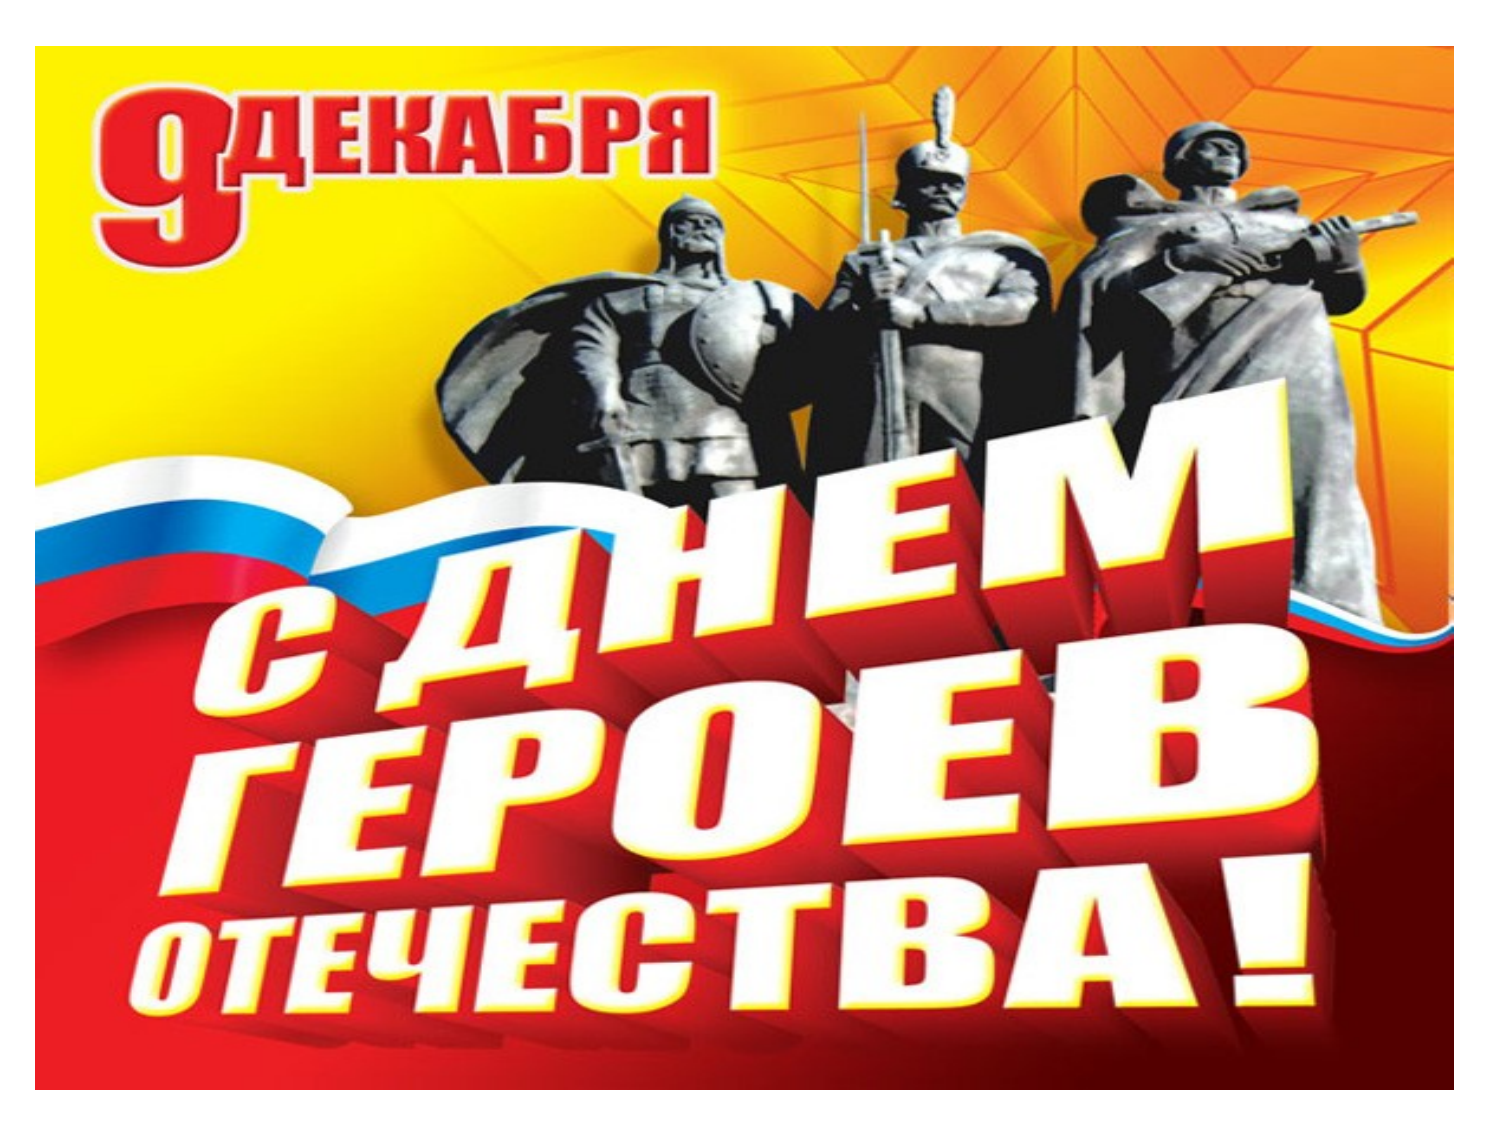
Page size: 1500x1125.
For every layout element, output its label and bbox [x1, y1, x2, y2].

list [34, 46, 1454, 1091]
